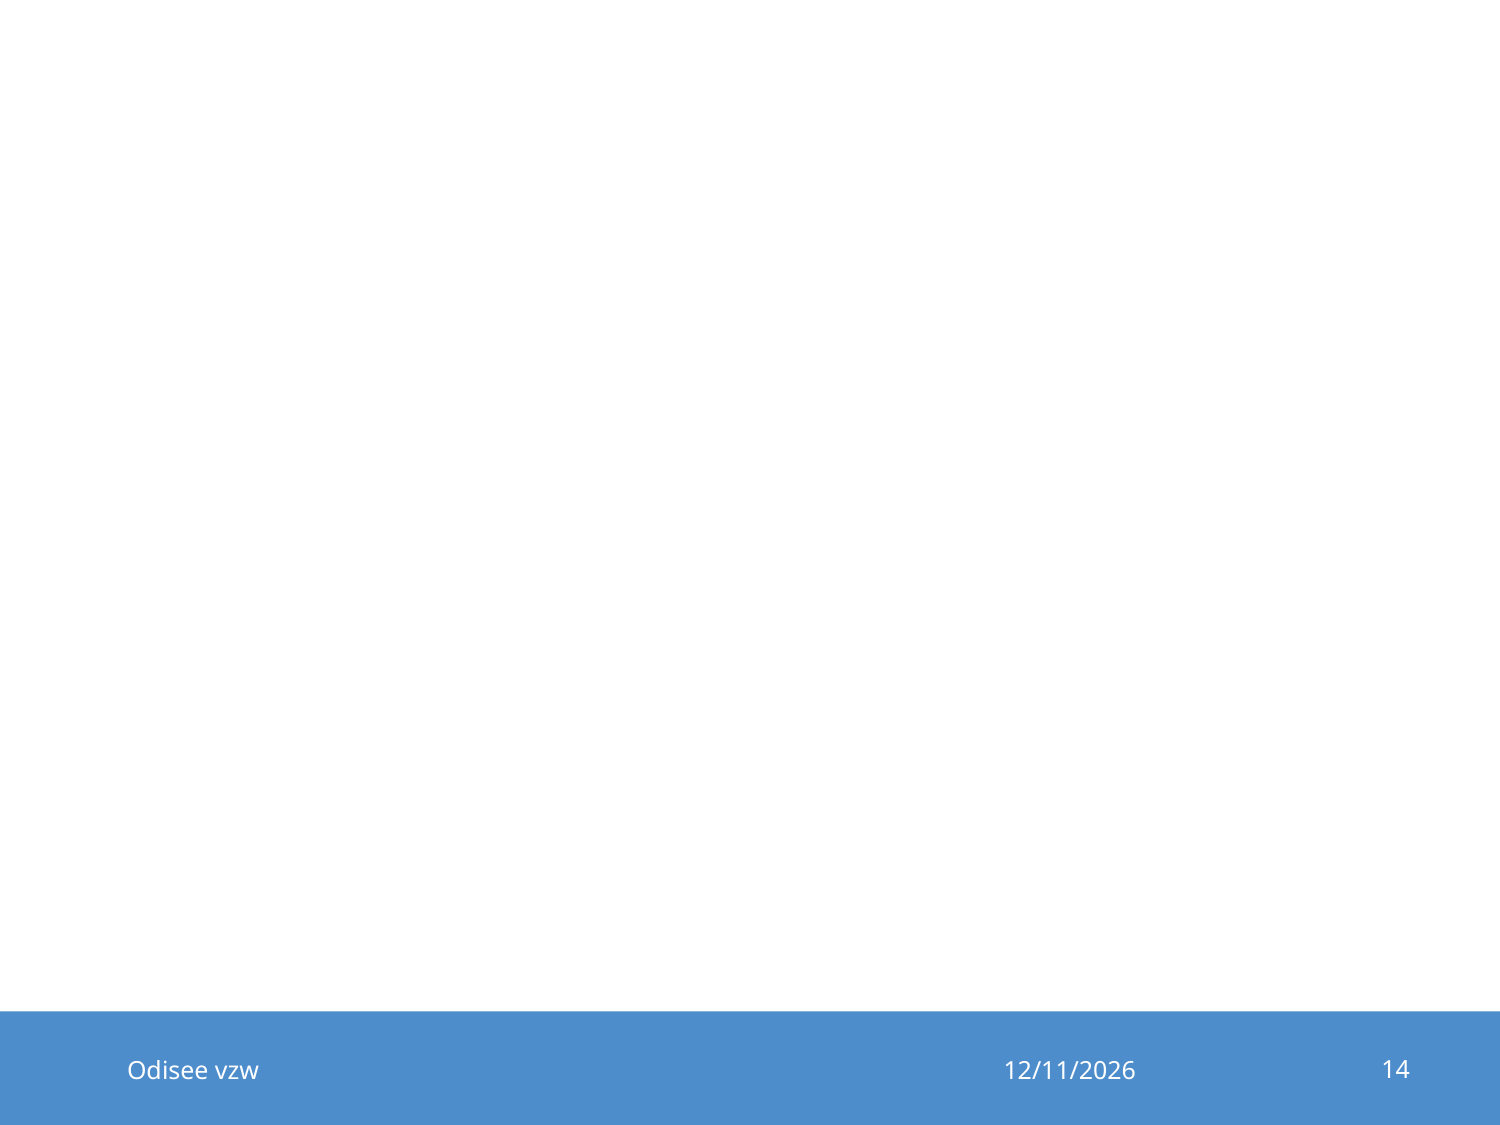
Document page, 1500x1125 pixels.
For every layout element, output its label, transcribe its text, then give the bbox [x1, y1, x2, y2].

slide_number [988, 1041, 1339, 1102]
footer Odisee vzw [112, 1041, 981, 1102]
slide_number 14 [1338, 1040, 1425, 1101]
